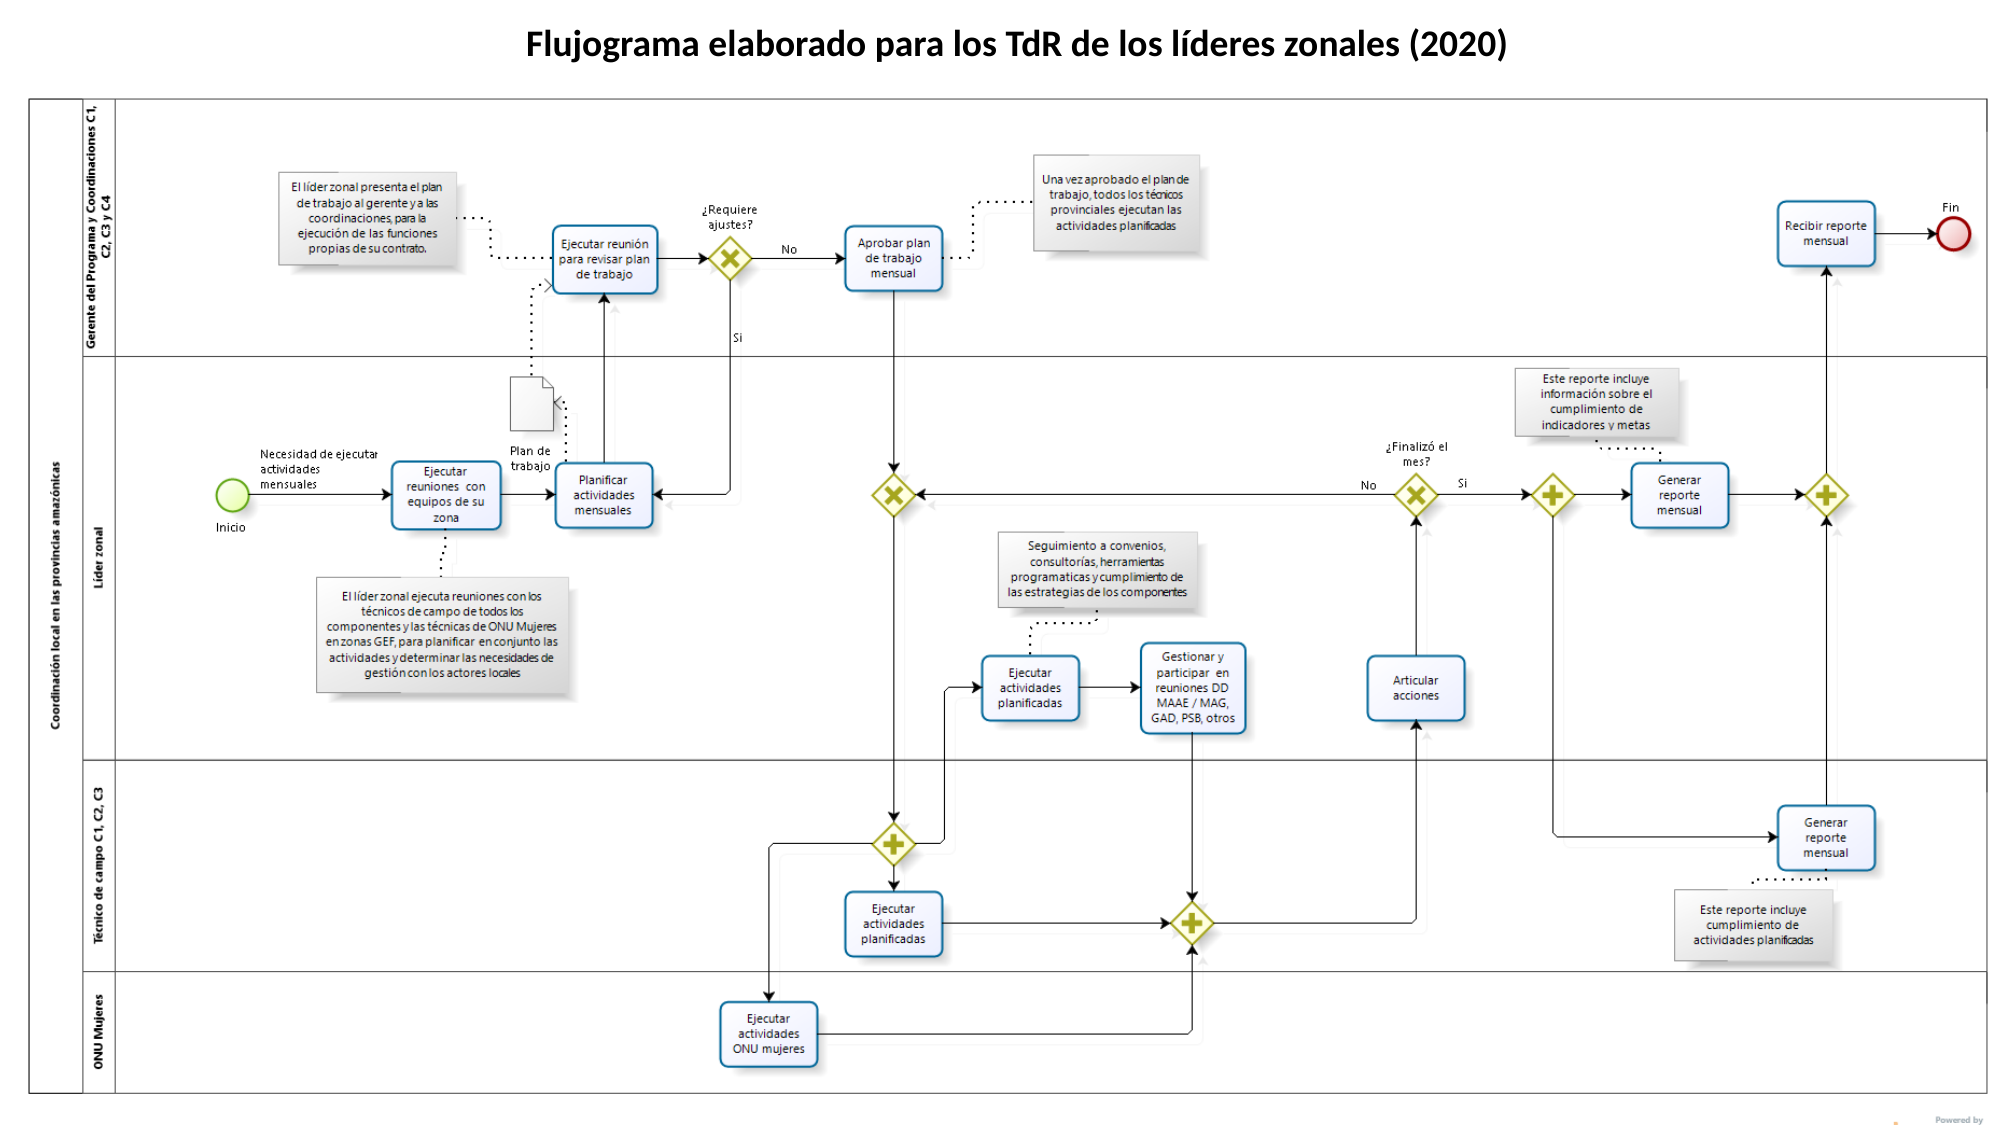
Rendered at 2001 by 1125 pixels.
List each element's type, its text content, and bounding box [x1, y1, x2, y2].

text_box Flujograma elaborado para los TdR de los líderes zonales (2020) [155, 0, 1881, 77]
picture [7, 77, 2000, 1125]
